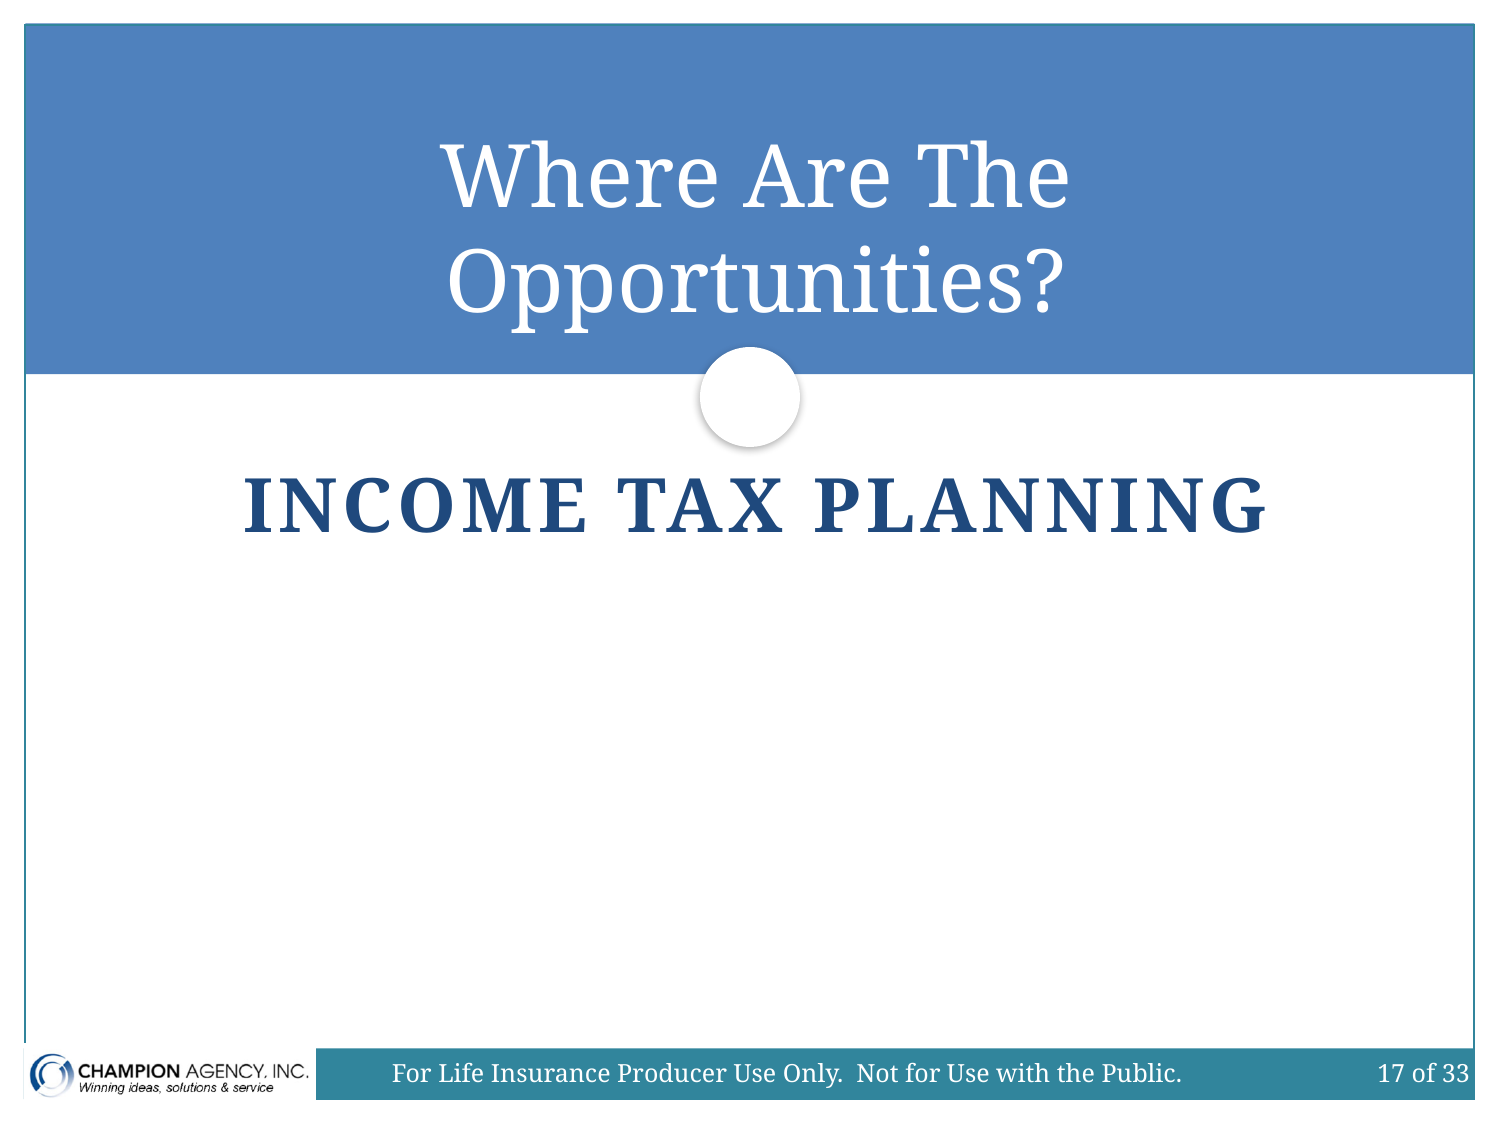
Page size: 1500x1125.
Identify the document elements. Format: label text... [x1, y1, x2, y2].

picture [24, 1043, 316, 1103]
list Income tax Planning [224, 450, 1288, 725]
title Where Are The Opportunities? [118, 87, 1394, 338]
